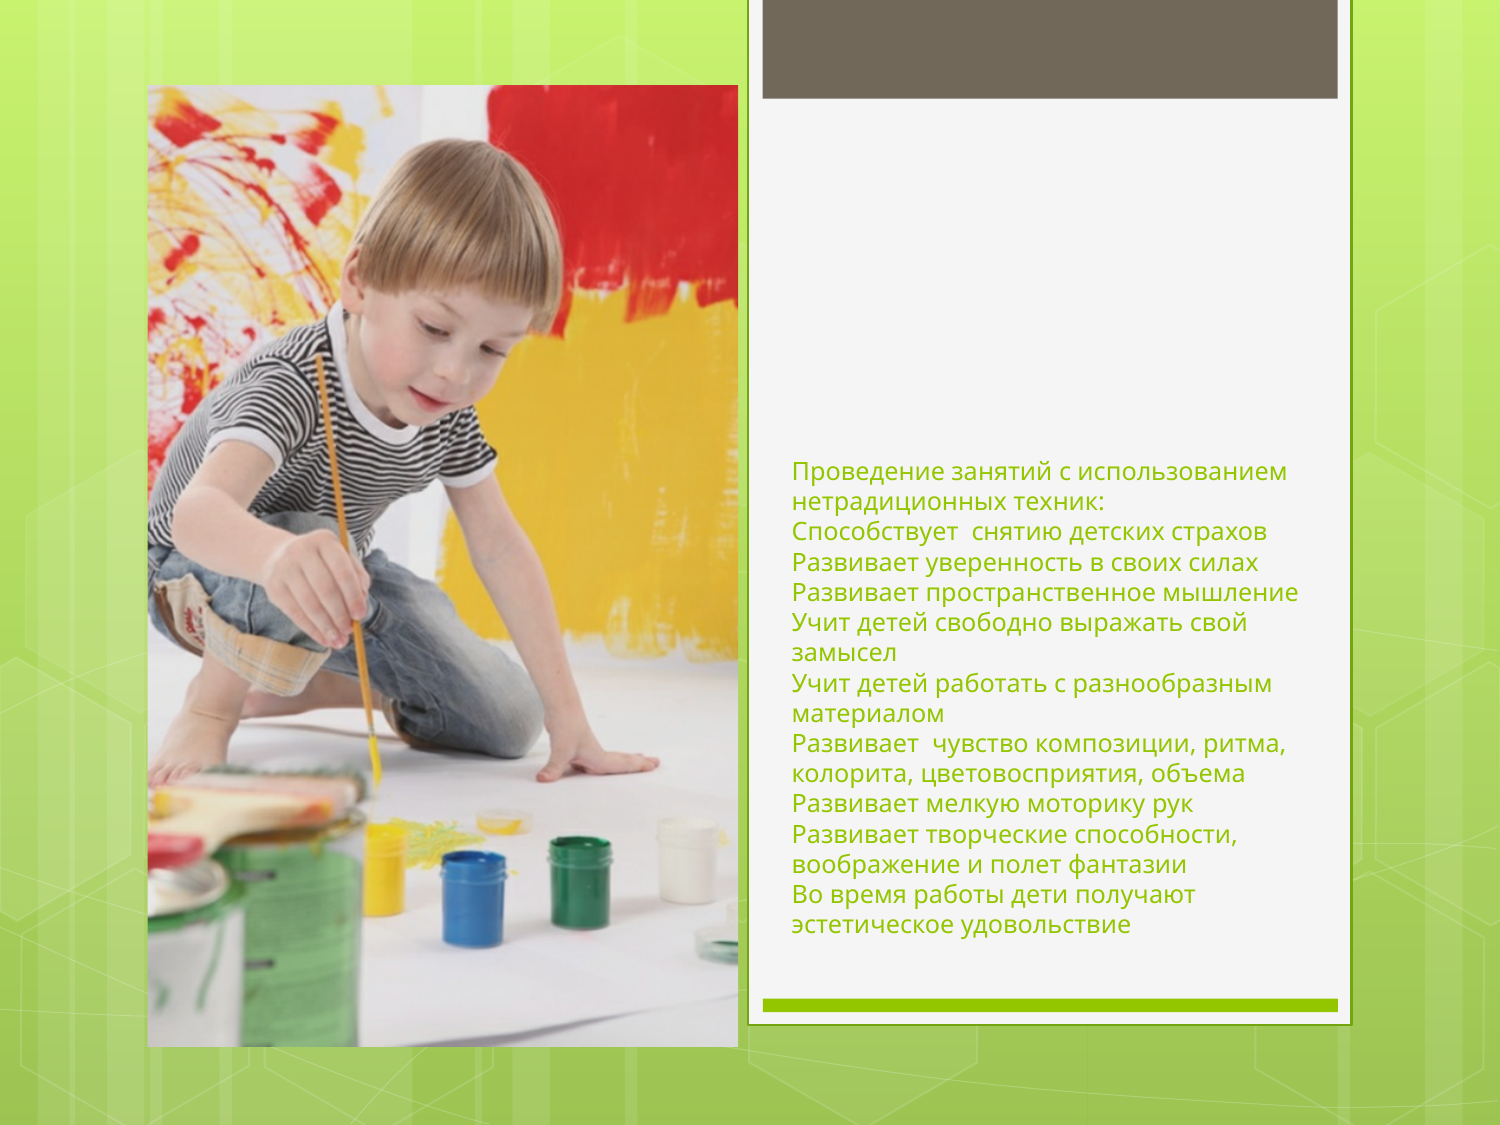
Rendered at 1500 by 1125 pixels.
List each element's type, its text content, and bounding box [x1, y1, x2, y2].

picture [147, 85, 739, 1048]
title Проведение занятий с использованием нетрадиционных техник: Способствует снятию детских страхов Развивает уверенность в своих силах Развивает пространственное мышление Учит детей свободно выражать свой замысел Учит детей работать с разнообразным материалом Развивает чувство композиции, ритма, колорита, цветовосприятия, объема Развивает мелкую моторику рук Развивает творческие способности, воображение и полет фантазии Во время работы дети получают эстетическое удовольствие [776, 436, 1319, 1000]
